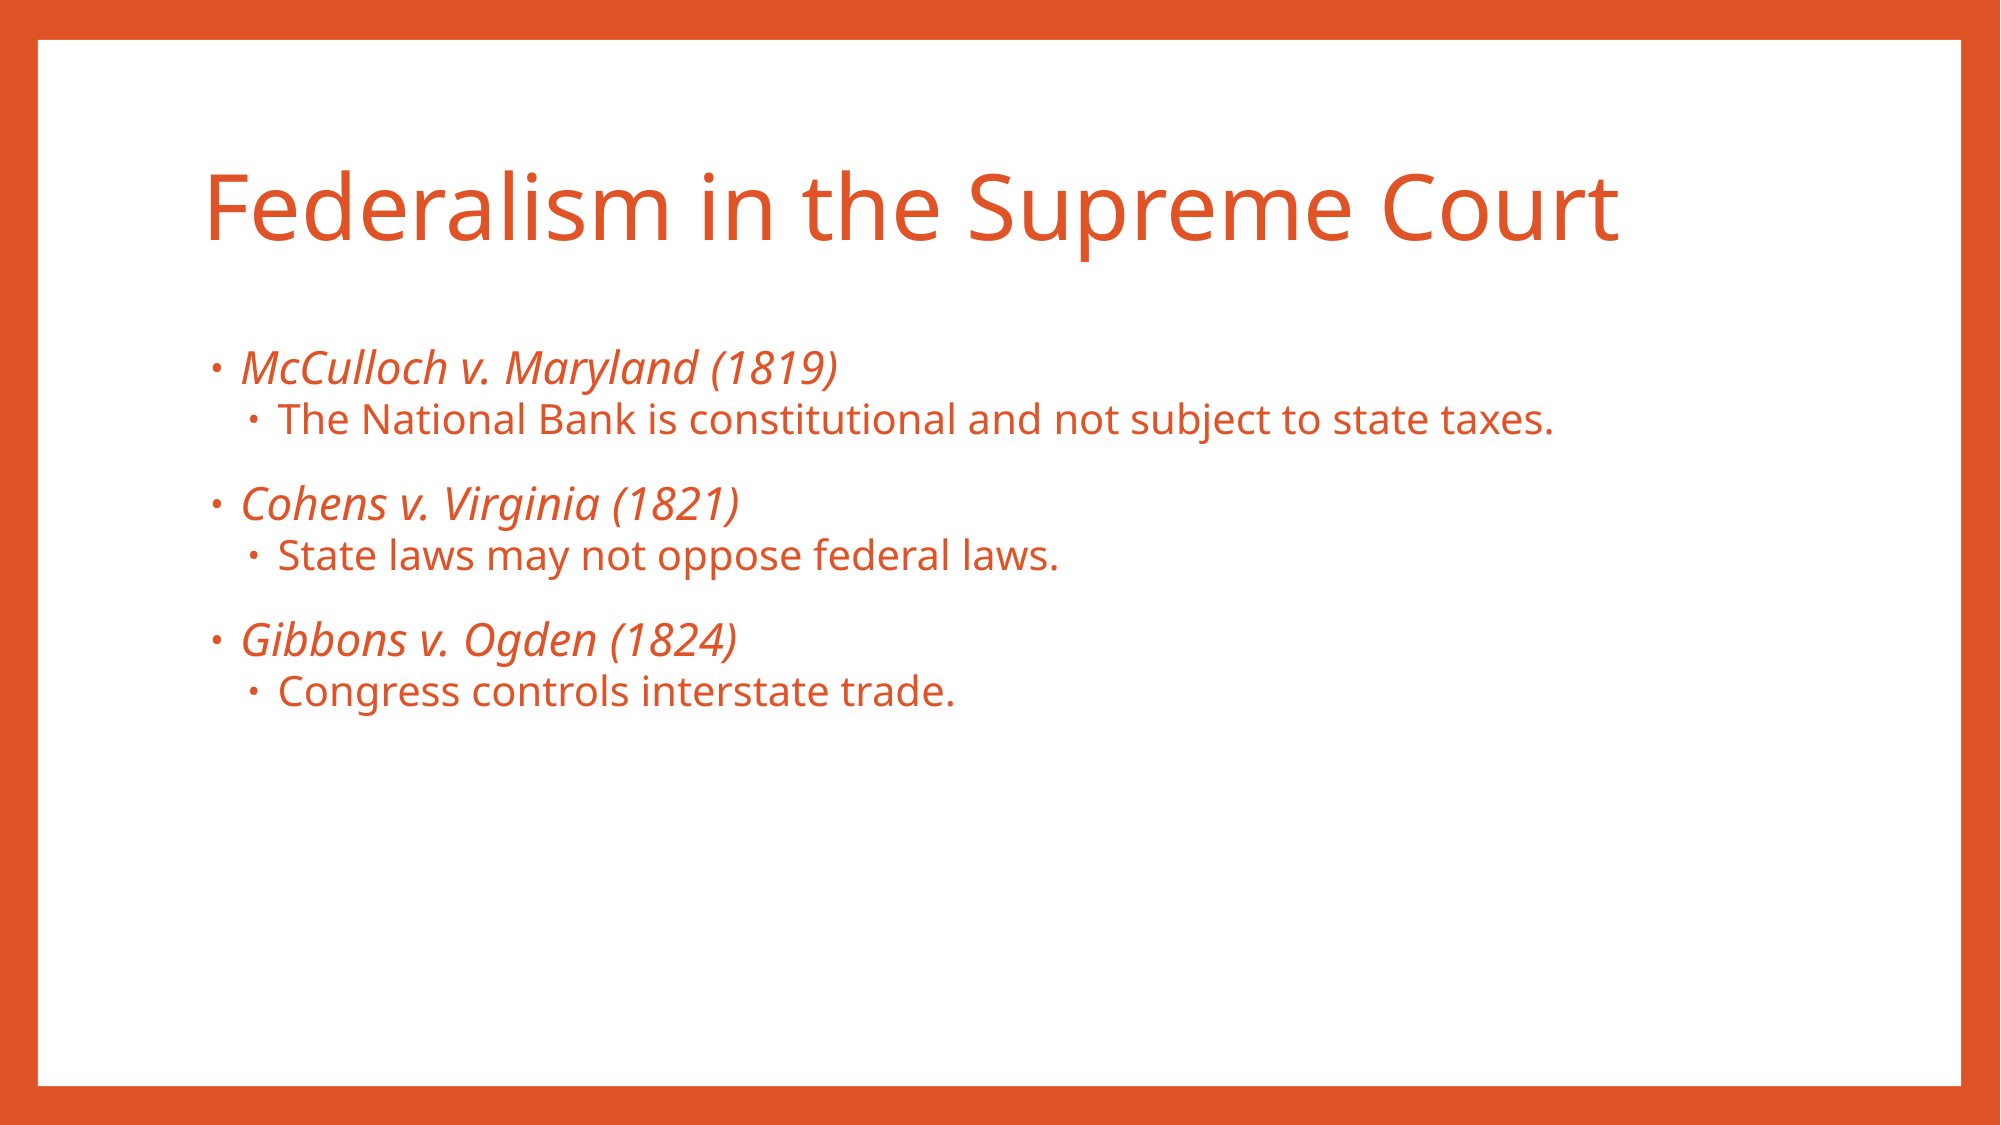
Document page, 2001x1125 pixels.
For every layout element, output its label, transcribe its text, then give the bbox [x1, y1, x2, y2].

title Federalism in the Supreme Court [187, 99, 1808, 323]
list McCulloch v. Maryland (1819) The National Bank is constitutional and not subject to state taxes. Cohens v. Virginia (1821) State laws may not oppose federal laws. Gibbons v. Ogden (1824) Congress controls interstate trade. [187, 337, 1808, 1000]
